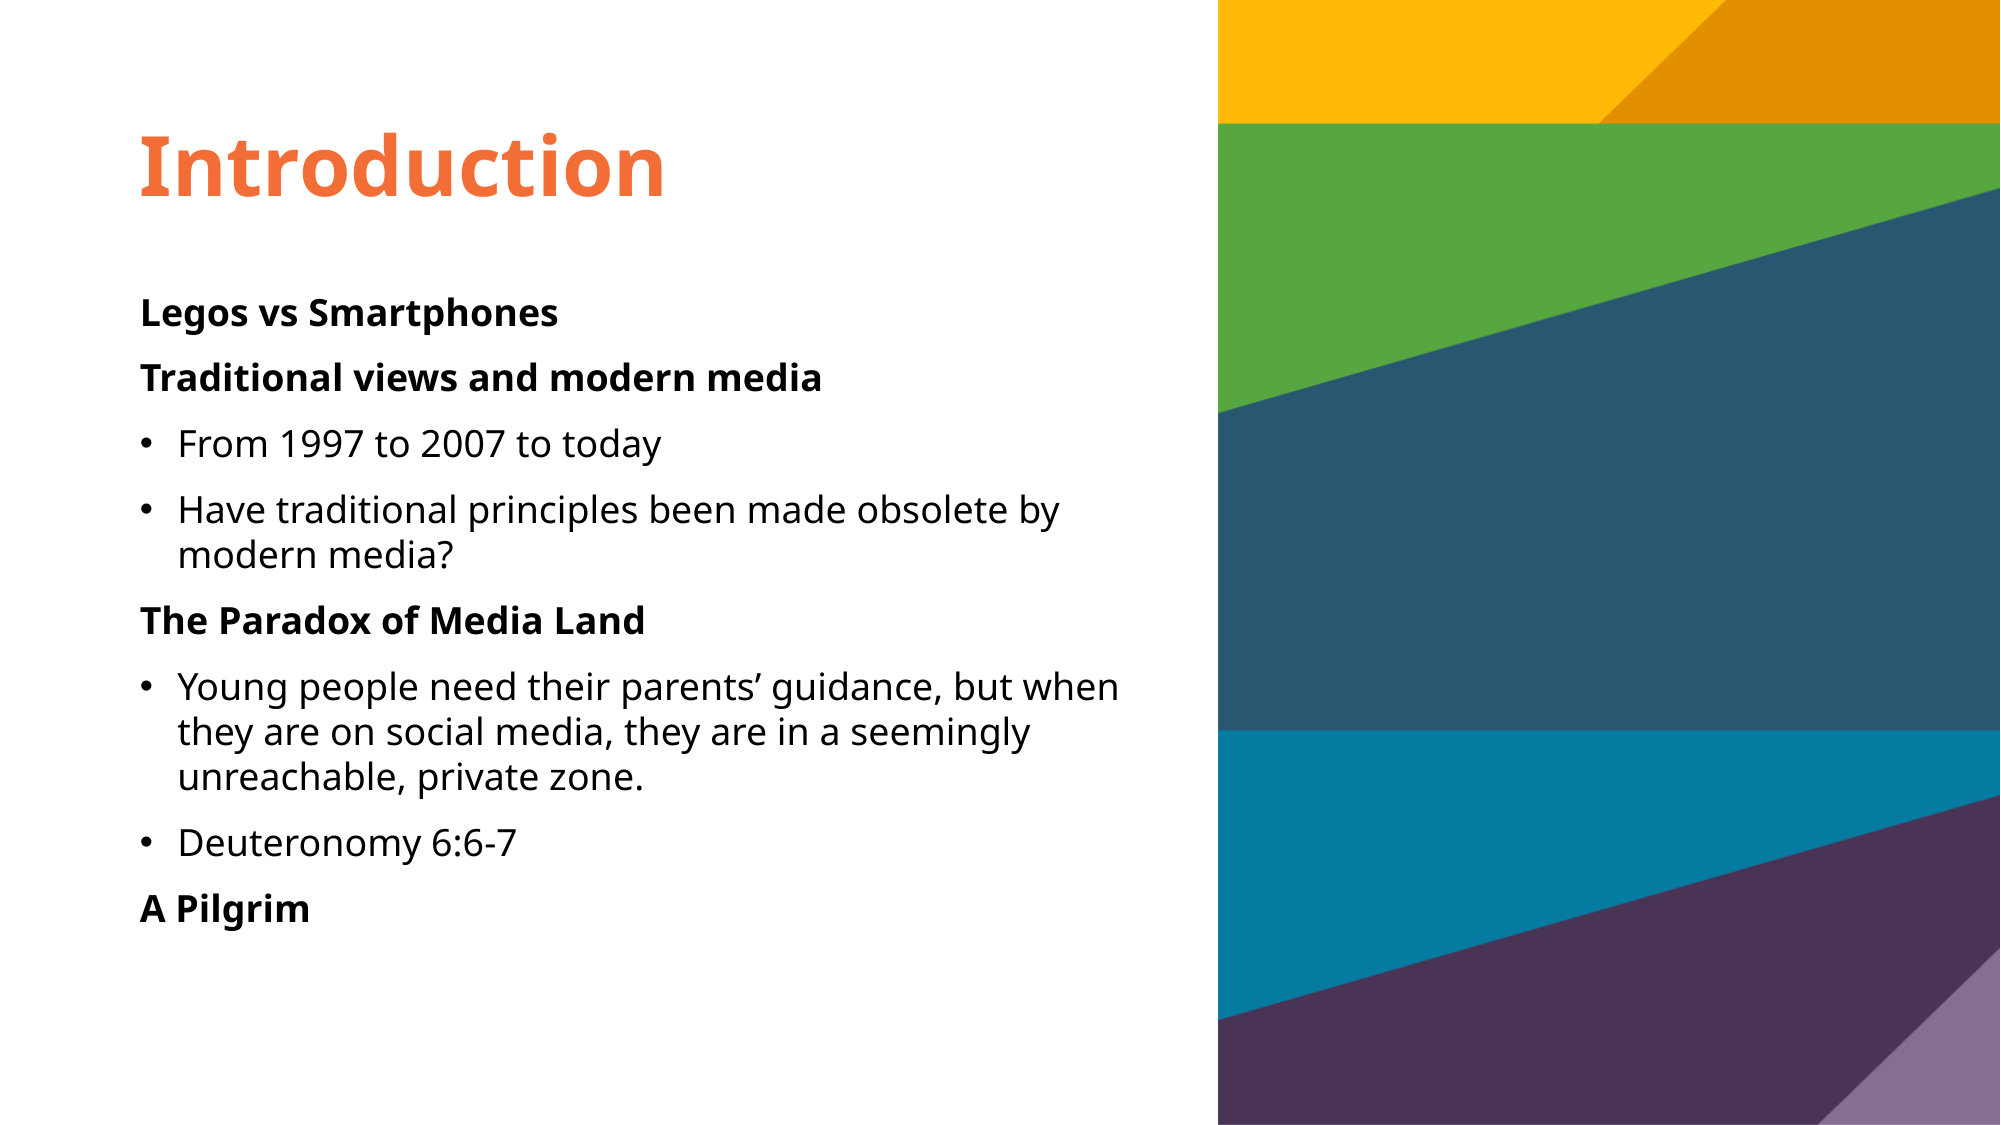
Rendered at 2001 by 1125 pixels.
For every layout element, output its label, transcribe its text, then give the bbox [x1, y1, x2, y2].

picture [1218, 796, 2000, 1125]
title Introduction [125, 117, 1188, 281]
picture [1218, 0, 2000, 730]
list Legos vs Smartphones Traditional views and modern media From 1997 to 2007 to today Have traditional principles been made obsolete by modern media? The Paradox of Media Land Young people need their parents’ guidance, but when they are on social media, they are in a seemingly unreachable, private zone. Deuteronomy 6:6-7 A Pilgrim [125, 281, 1188, 1008]
